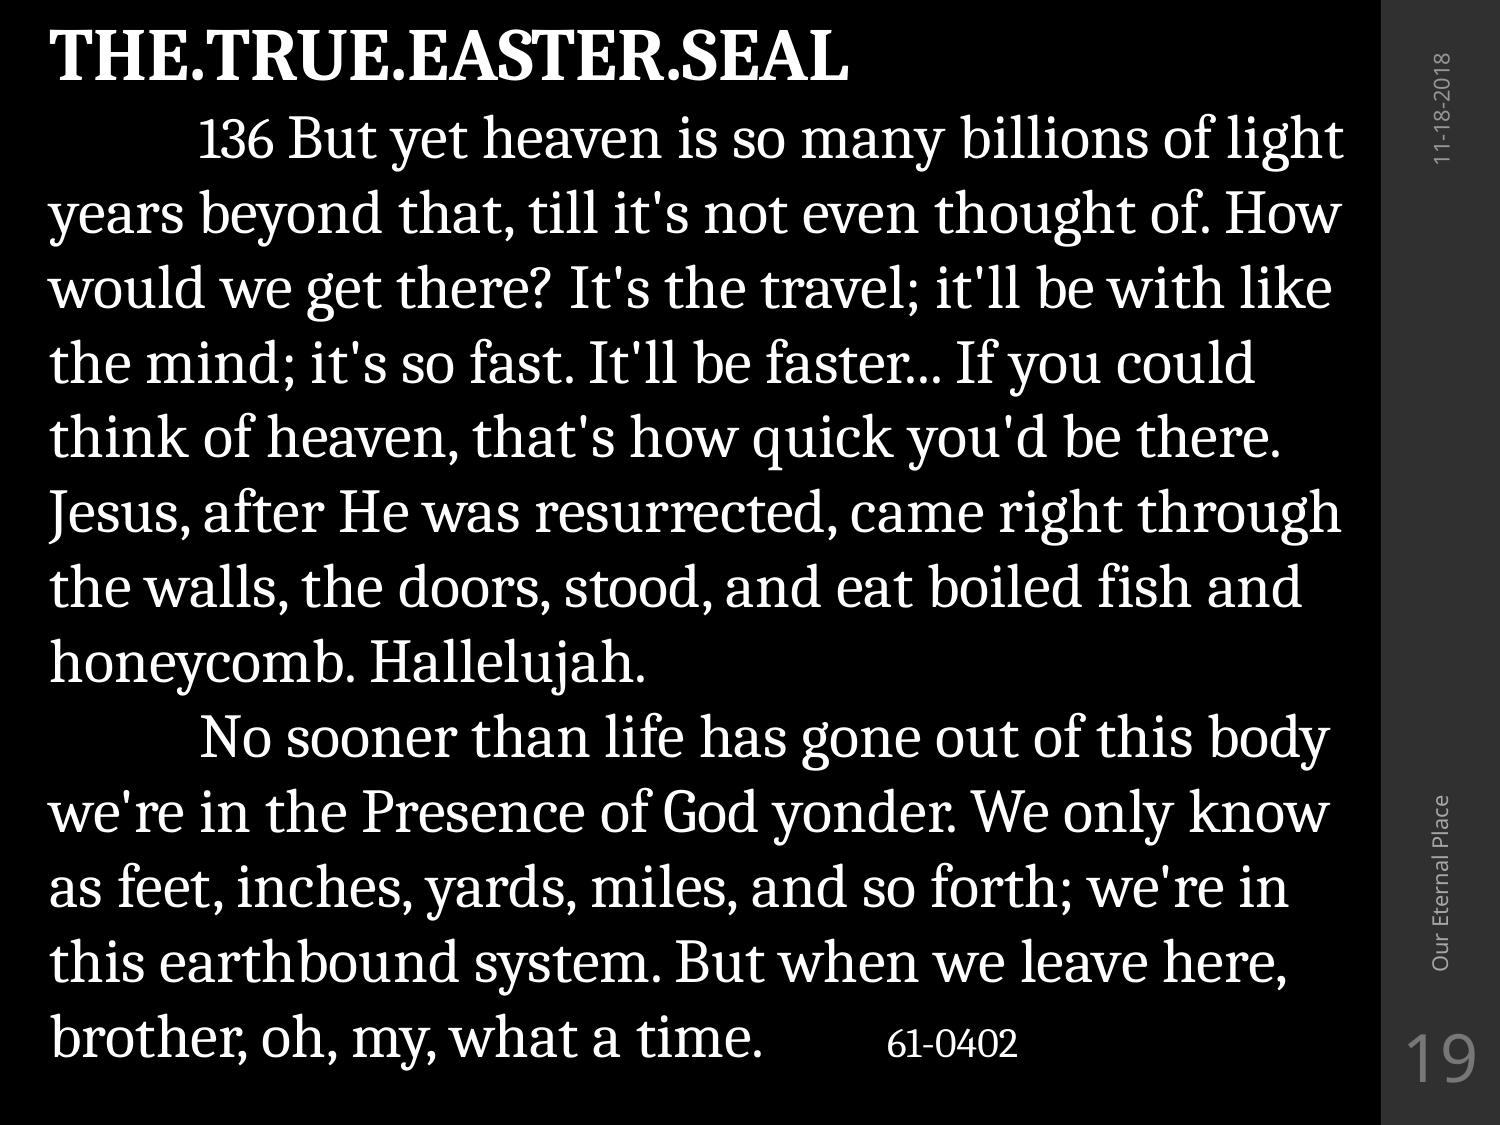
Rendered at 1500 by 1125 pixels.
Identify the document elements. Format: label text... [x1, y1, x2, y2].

text_box THE.TRUE.EASTER.SEAL 136 But yet heaven is so many billions of light years beyond that, till it's not even thought of. How would we get there? It's the travel; it'll be with like the mind; it's so fast. It'll be faster... If you could think of heaven, that's how quick you'd be there. Jesus, after He was resurrected, came right through the walls, the doors, stood, and eat boiled fish and honeycomb. Hallelujah. No sooner than life has gone out of this body we're in the Presence of God yonder. We only know as feet, inches, yards, miles, and so forth; we're in this earthbound system. But when we leave here, brother, oh, my, what a time. 61-0402 [34, 0, 1400, 1078]
slide_number 19 [1384, 1012, 1498, 1110]
footer Our Eternal Place [1418, 400, 1464, 988]
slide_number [1418, 37, 1464, 351]
